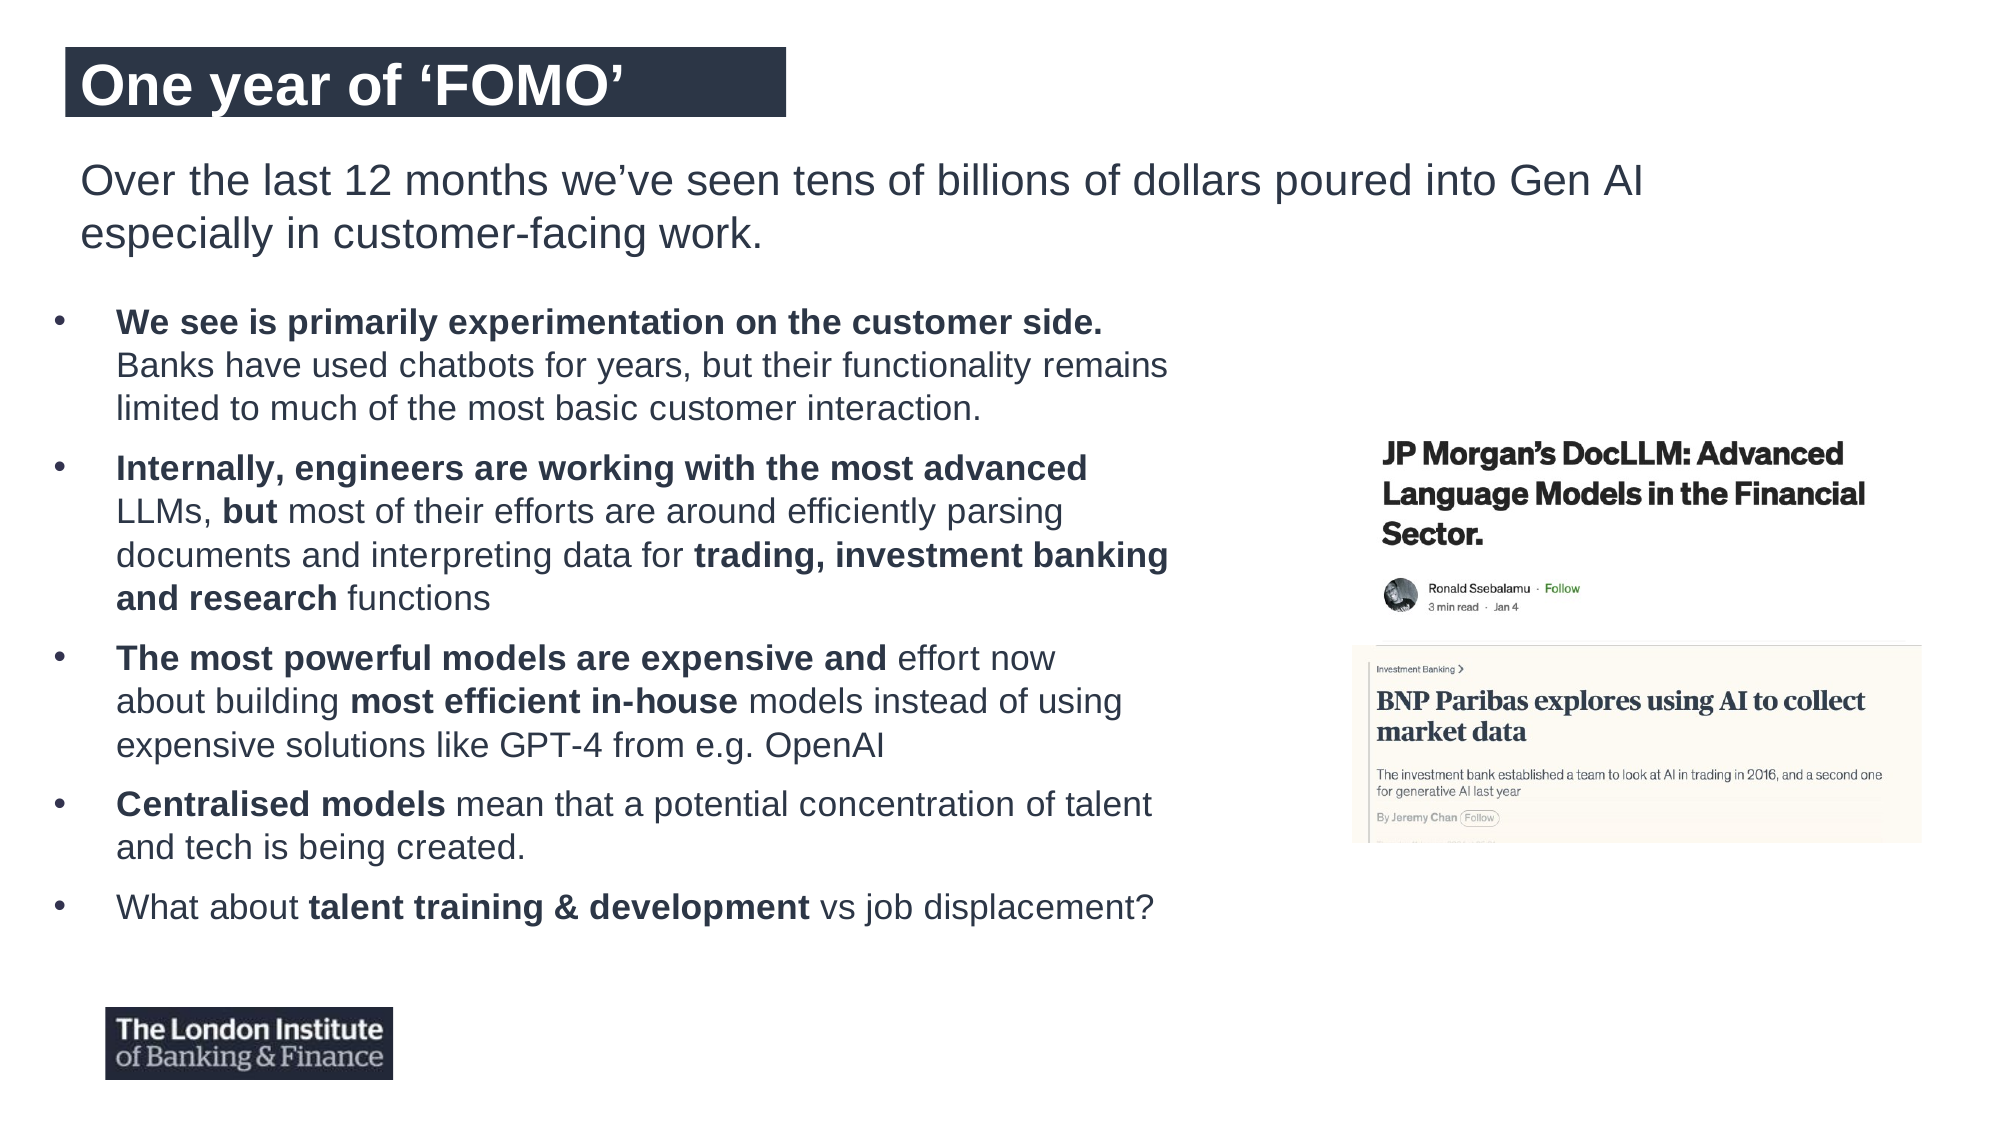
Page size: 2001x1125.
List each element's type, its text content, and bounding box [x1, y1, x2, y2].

text_box One year of ‘FOMO’ [65, 47, 787, 117]
text_box [1352, 422, 1972, 644]
picture [105, 1007, 394, 1080]
text_box Over the last 12 months we’ve seen tens of billions of dollars poured into Gen AI especially in customer-facing work. We see is primarily experimentation on the customer side. Banks have used chatbots for years, but their functionality remains limited to much of the most basic customer interaction. Internally, engineers are working with the most advanced LLMs, but most of their efforts are around efficiently parsing documents and interpreting data for trading, investment banking and research functions The most powerful models are expensive and effort now about building most efficient in-house models instead of using expensive solutions like GPT-4 from e.g. OpenAI Centralised models mean that a potential concentration of talent and tech is being created. What about talent training & development vs job displacement? [51, 151, 1650, 927]
text_box [1352, 645, 1922, 843]
